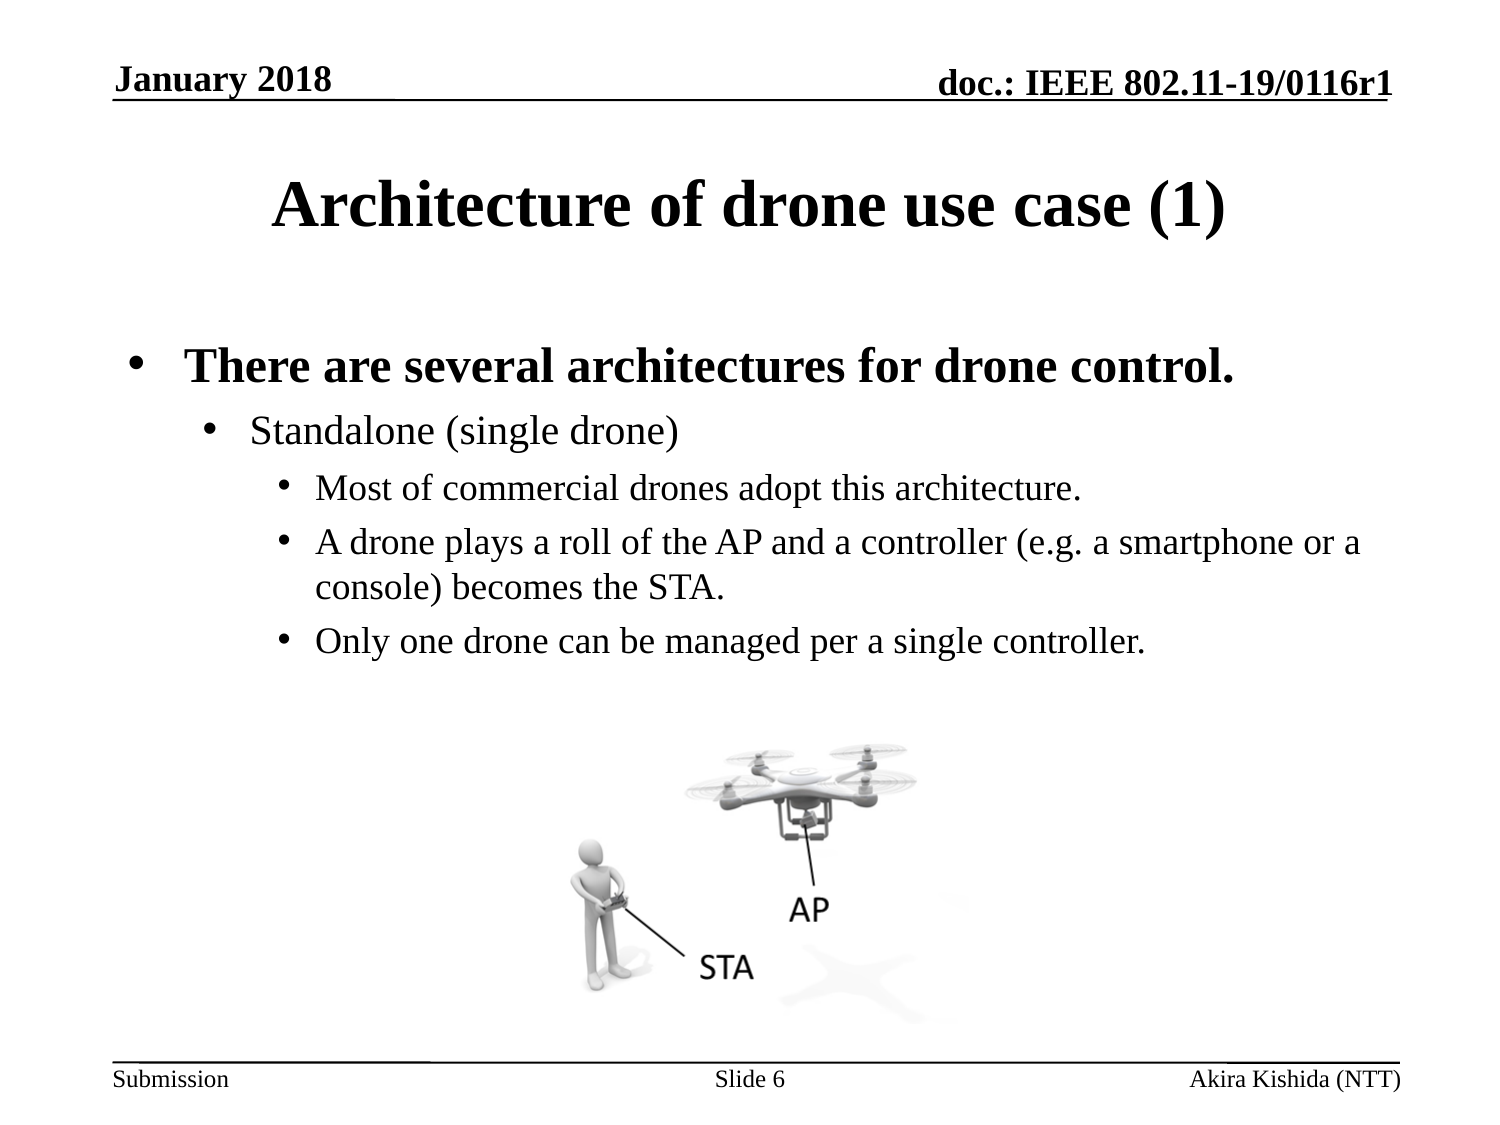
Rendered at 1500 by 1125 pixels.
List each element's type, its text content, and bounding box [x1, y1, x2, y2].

slide_number Slide 6 [684, 1061, 816, 1123]
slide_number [114, 54, 423, 100]
title Architecture of drone use case (1) [112, 112, 1388, 288]
picture [530, 694, 970, 1024]
footer Akira Kishida (NTT) [878, 1061, 1402, 1093]
list There are several architectures for drone control. Standalone (single drone) Most of commercial drones adopt this architecture. A drone plays a roll of the AP and a controller (e.g. a smartphone or a console) becomes the STA. Only one drone can be managed per a single controller. [112, 324, 1388, 740]
